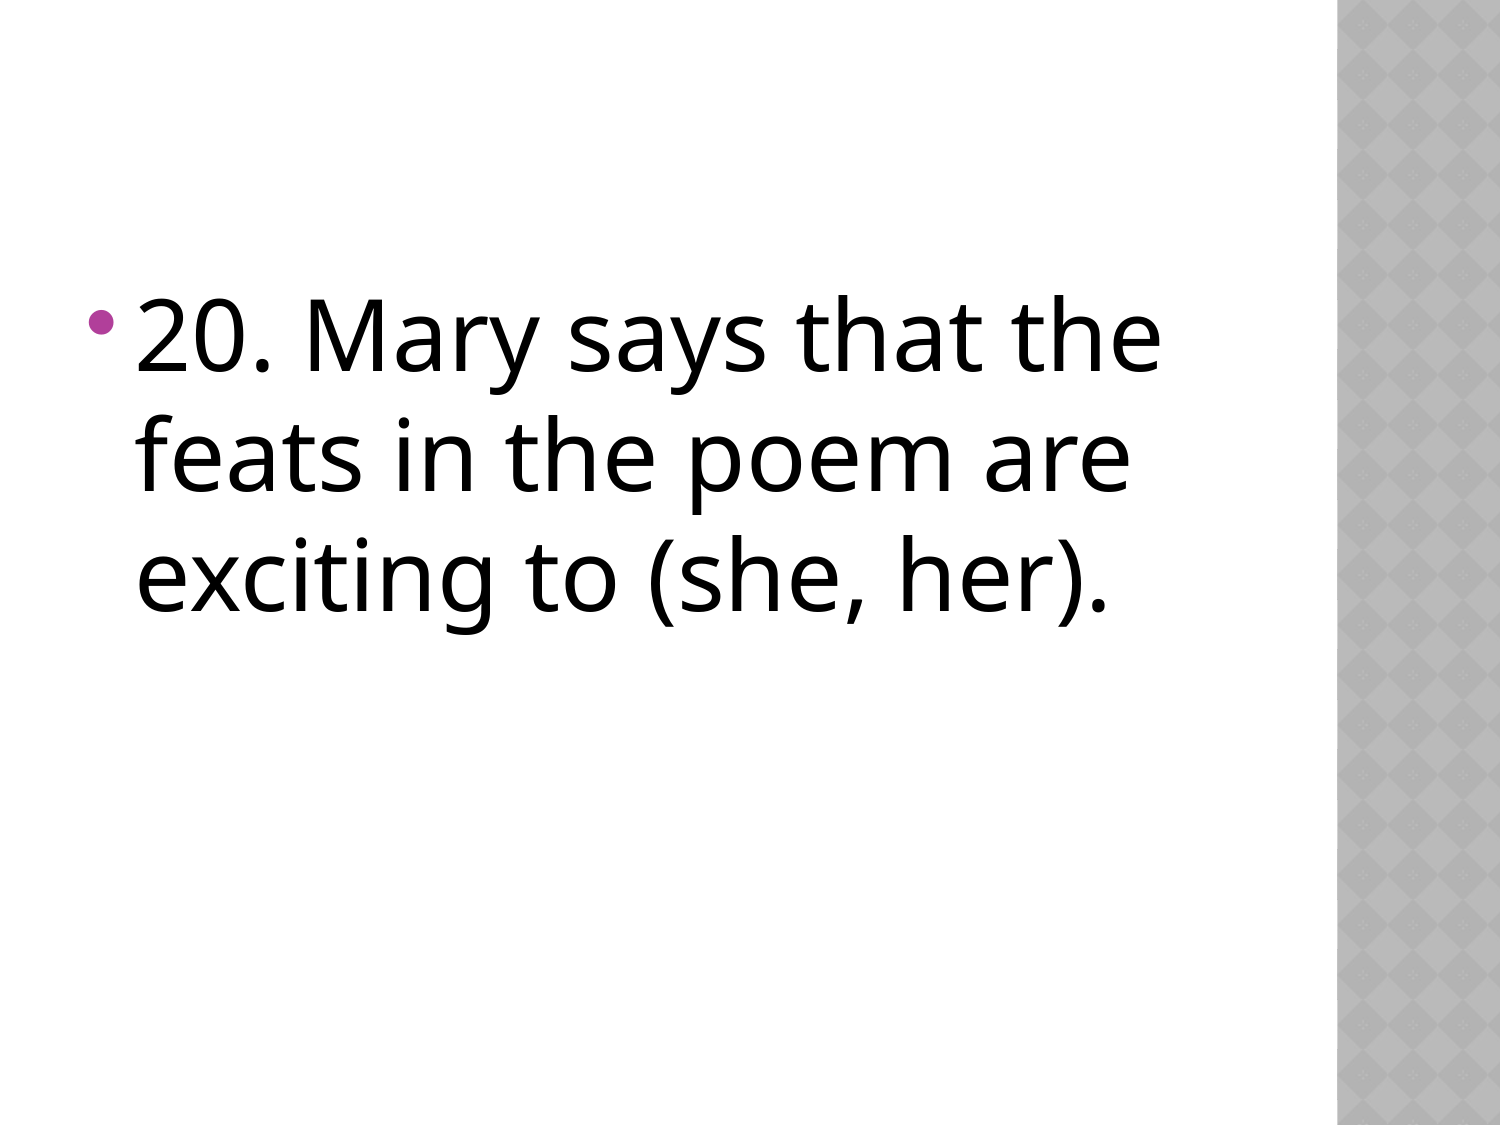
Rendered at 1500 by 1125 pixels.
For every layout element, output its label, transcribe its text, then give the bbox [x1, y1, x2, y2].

list 20. Mary says that the feats in the poem are exciting to (she, her). [75, 264, 1263, 1059]
